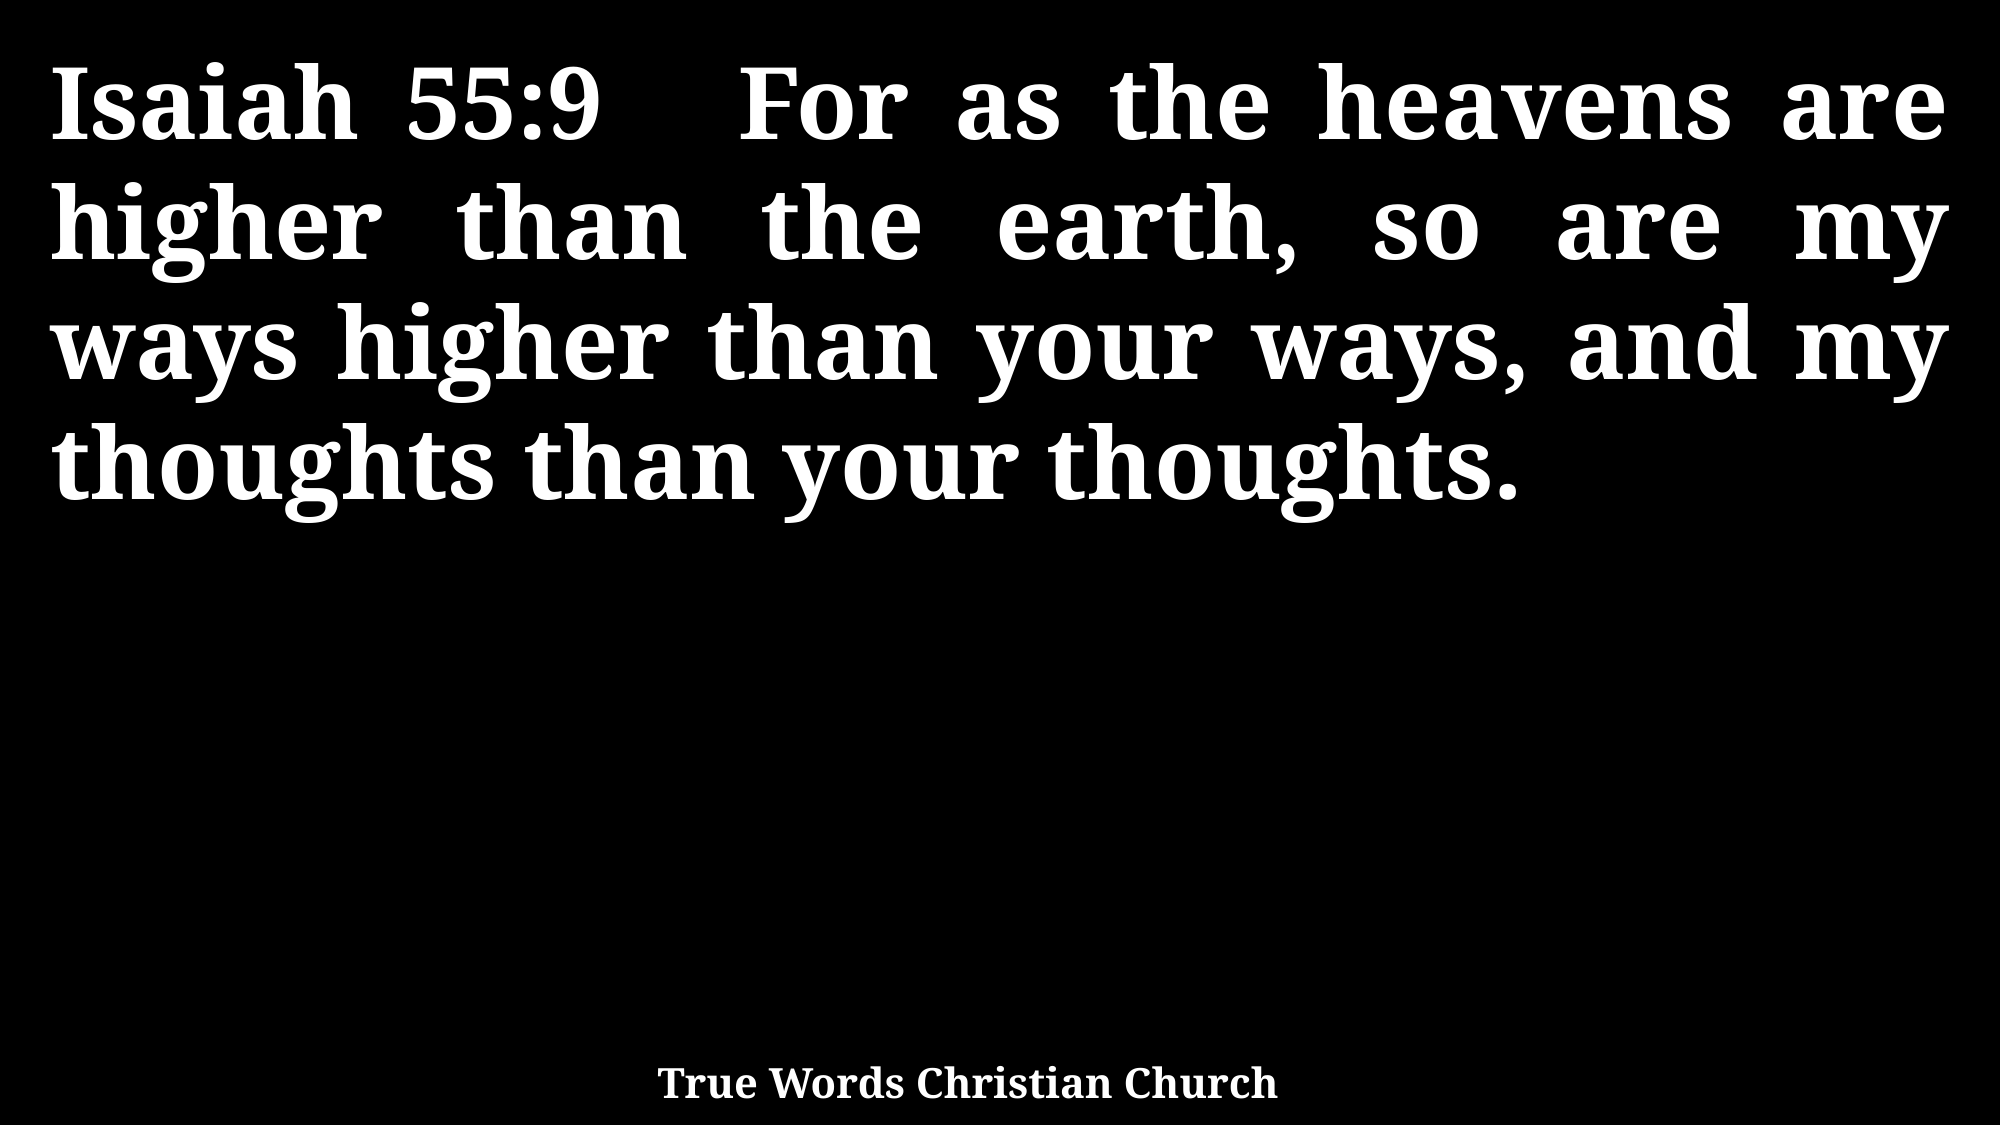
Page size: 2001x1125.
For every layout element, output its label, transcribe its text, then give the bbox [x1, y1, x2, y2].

text_box True Words Christian Church [642, 1049, 1294, 1114]
text_box Isaiah 55:9 For as the heavens are higher than the earth, so are my ways higher than your ways, and my thoughts than your thoughts. [35, 32, 1965, 527]
